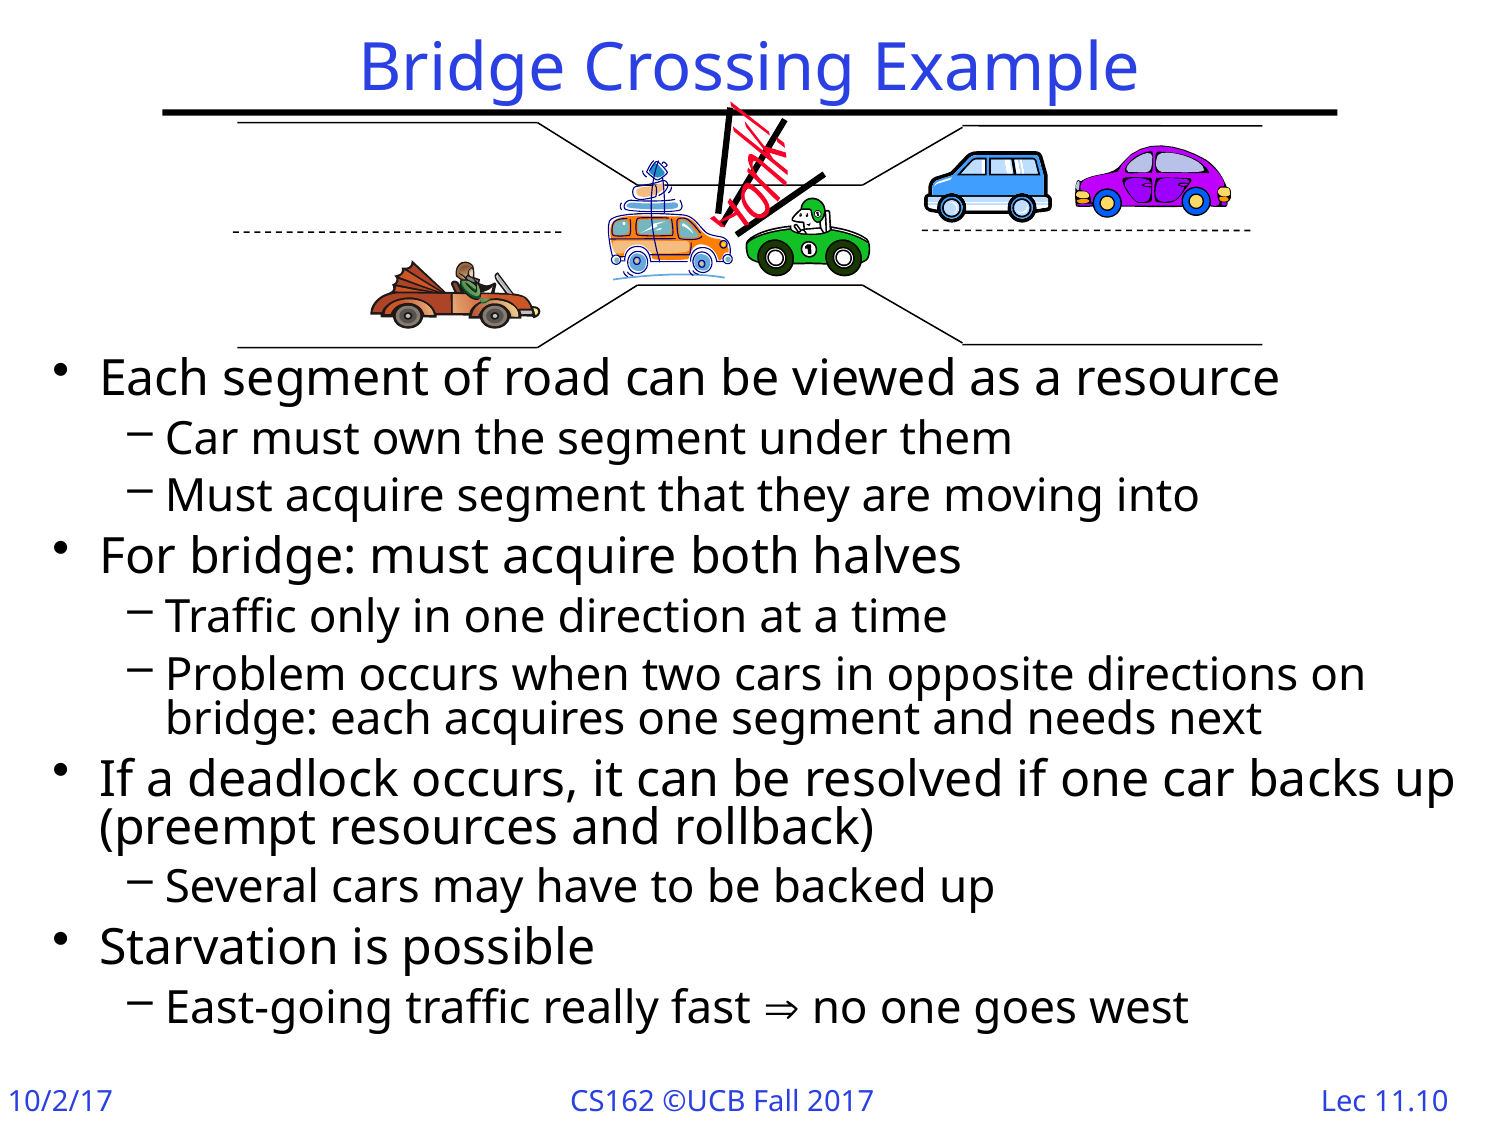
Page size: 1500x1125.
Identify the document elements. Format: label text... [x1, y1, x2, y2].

list Each segment of road can be viewed as a resource Car must own the segment under them Must acquire segment that they are moving into For bridge: must acquire both halves Traffic only in one direction at a time Problem occurs when two cars in opposite directions on bridge: each acquires one segment and needs next If a deadlock occurs, it can be resolved if one car backs up (preempt resources and rollback) Several cars may have to be backed up Starvation is possible East-going traffic really fast  no one goes west [37, 350, 1475, 1063]
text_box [232, 103, 1263, 348]
title Bridge Crossing Example [162, 24, 1338, 113]
